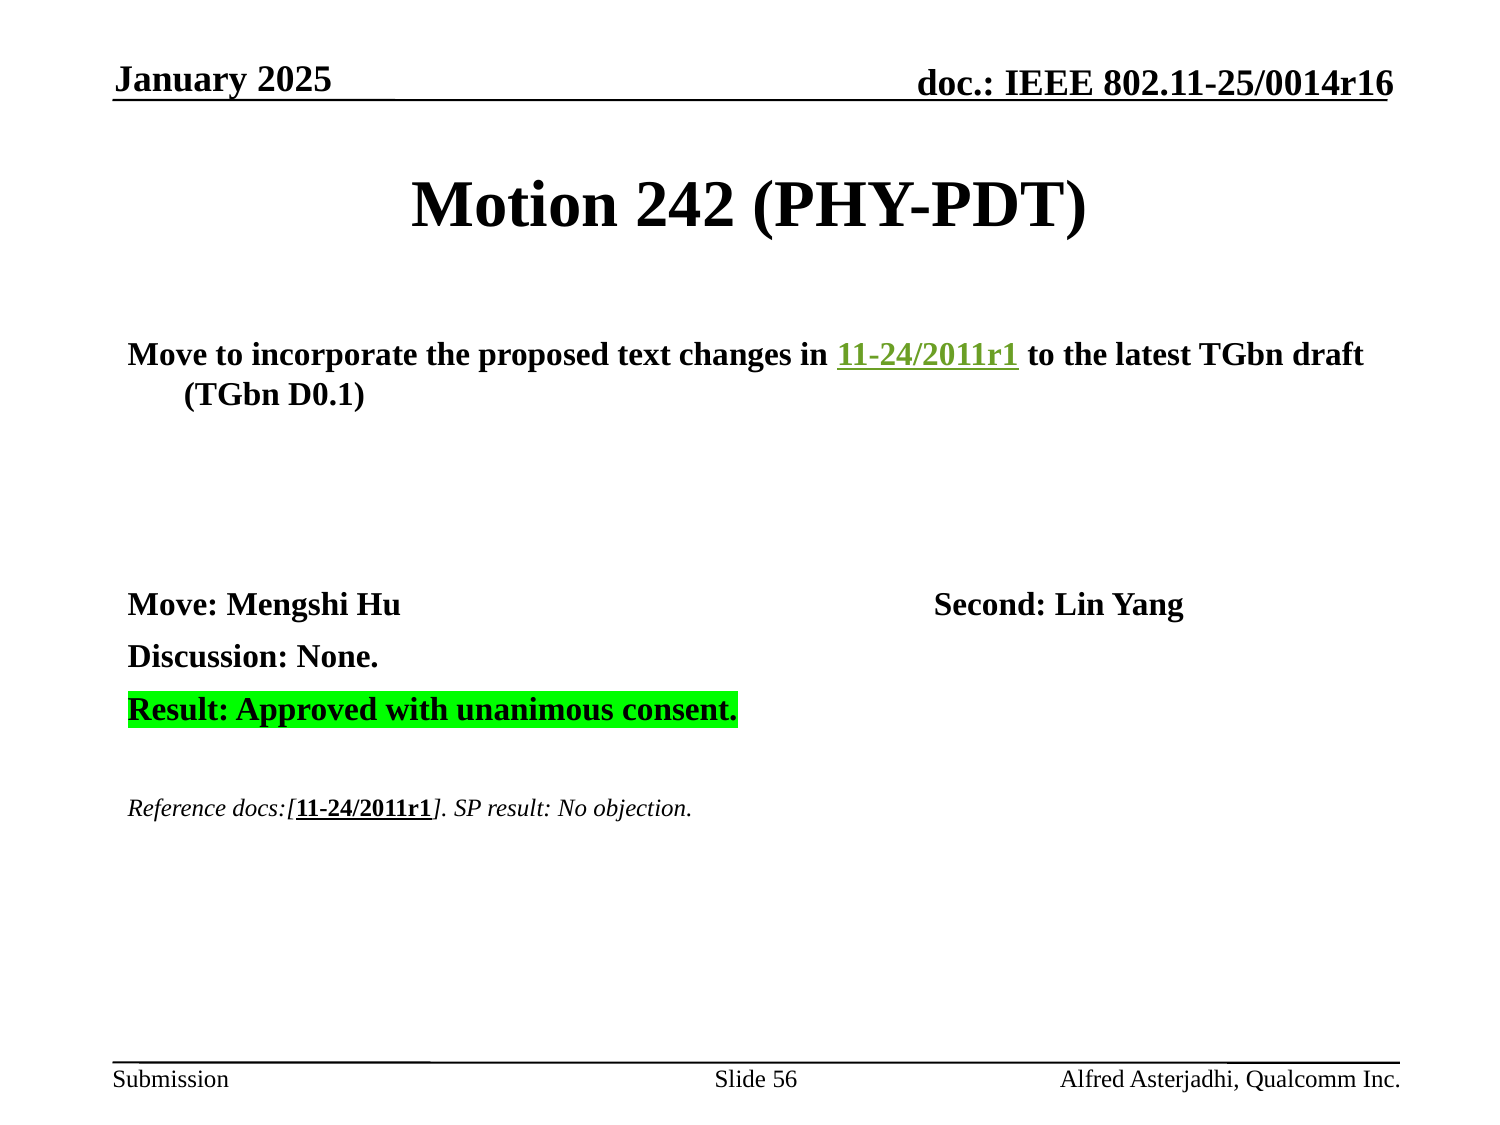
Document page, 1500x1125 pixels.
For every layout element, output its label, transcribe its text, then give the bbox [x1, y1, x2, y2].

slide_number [114, 54, 423, 100]
title Motion 242 (PHY-PDT) [112, 112, 1388, 288]
slide_number Slide 56 [712, 1061, 800, 1123]
list Move to incorporate the proposed text changes in 11-24/2011r1 to the latest TGbn draft (TGbn D0.1) Move: Mengshi Hu Second: Lin Yang Discussion: None. Result: Approved with unanimous consent. Reference docs:[11-24/2011r1]. SP result: No objection. [112, 324, 1388, 1000]
footer Alfred Asterjadhi, Qualcomm Inc. [878, 1061, 1402, 1093]
